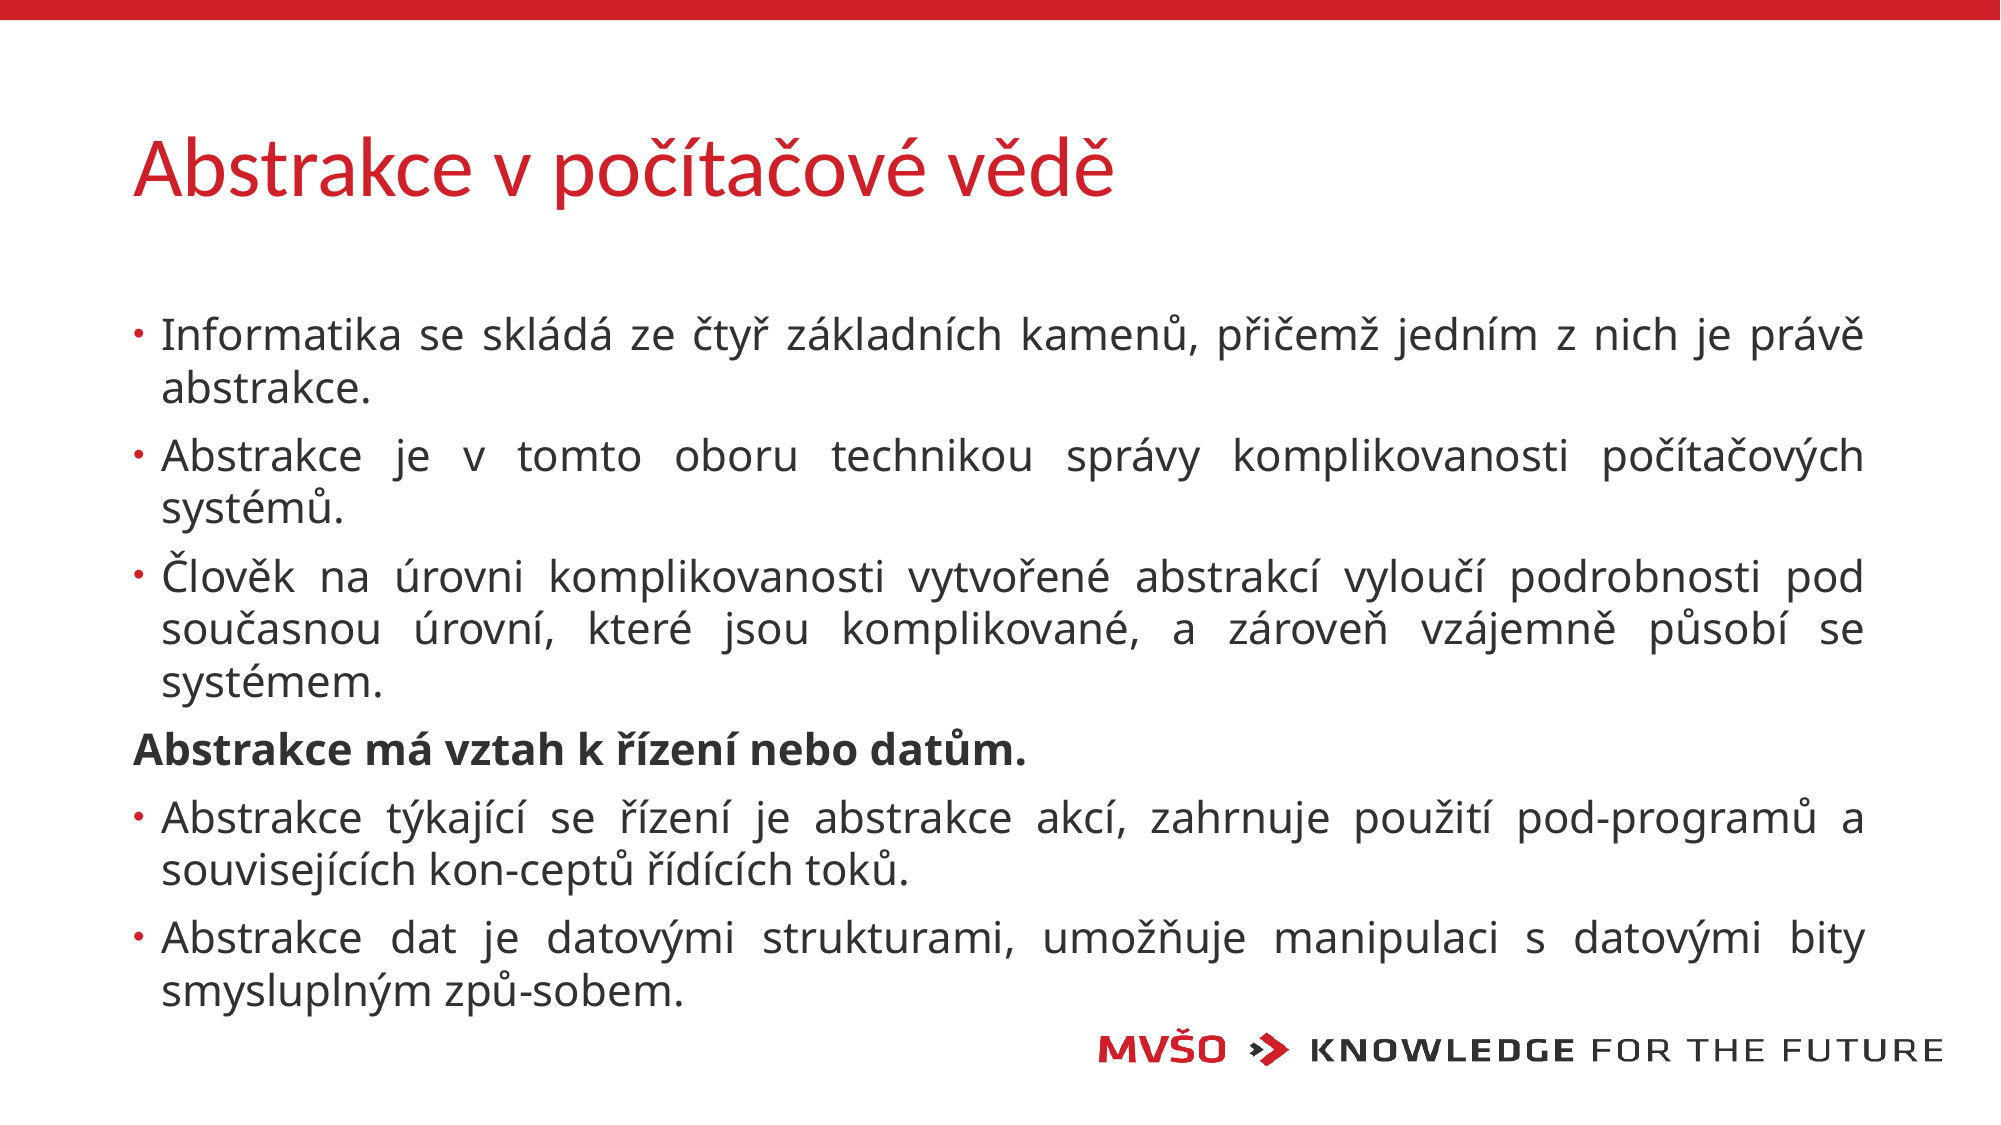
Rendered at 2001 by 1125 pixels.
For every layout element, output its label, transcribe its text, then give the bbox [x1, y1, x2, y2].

picture [1099, 1028, 1942, 1066]
title Abstrakce v počítačové vědě [118, 59, 1882, 278]
list Informatika se skládá ze čtyř základních kamenů, přičemž jedním z nich je právě abstrakce. Abstrakce je v tomto oboru technikou správy komplikovanosti počítačových systémů. Člověk na úrovni komplikovanosti vytvořené abstrakcí vyloučí podrobnosti pod současnou úrovní, které jsou komplikované, a zároveň vzájemně působí se systémem. Abstrakce má vztah k řízení nebo datům. Abstrakce týkající se řízení je abstrakce akcí, zahrnuje použití pod-programů a souvisejících kon-ceptů řídících toků. Abstrakce dat je datovými strukturami, umožňuje manipulaci s datovými bity smysluplným způ-sobem. [118, 299, 1882, 969]
